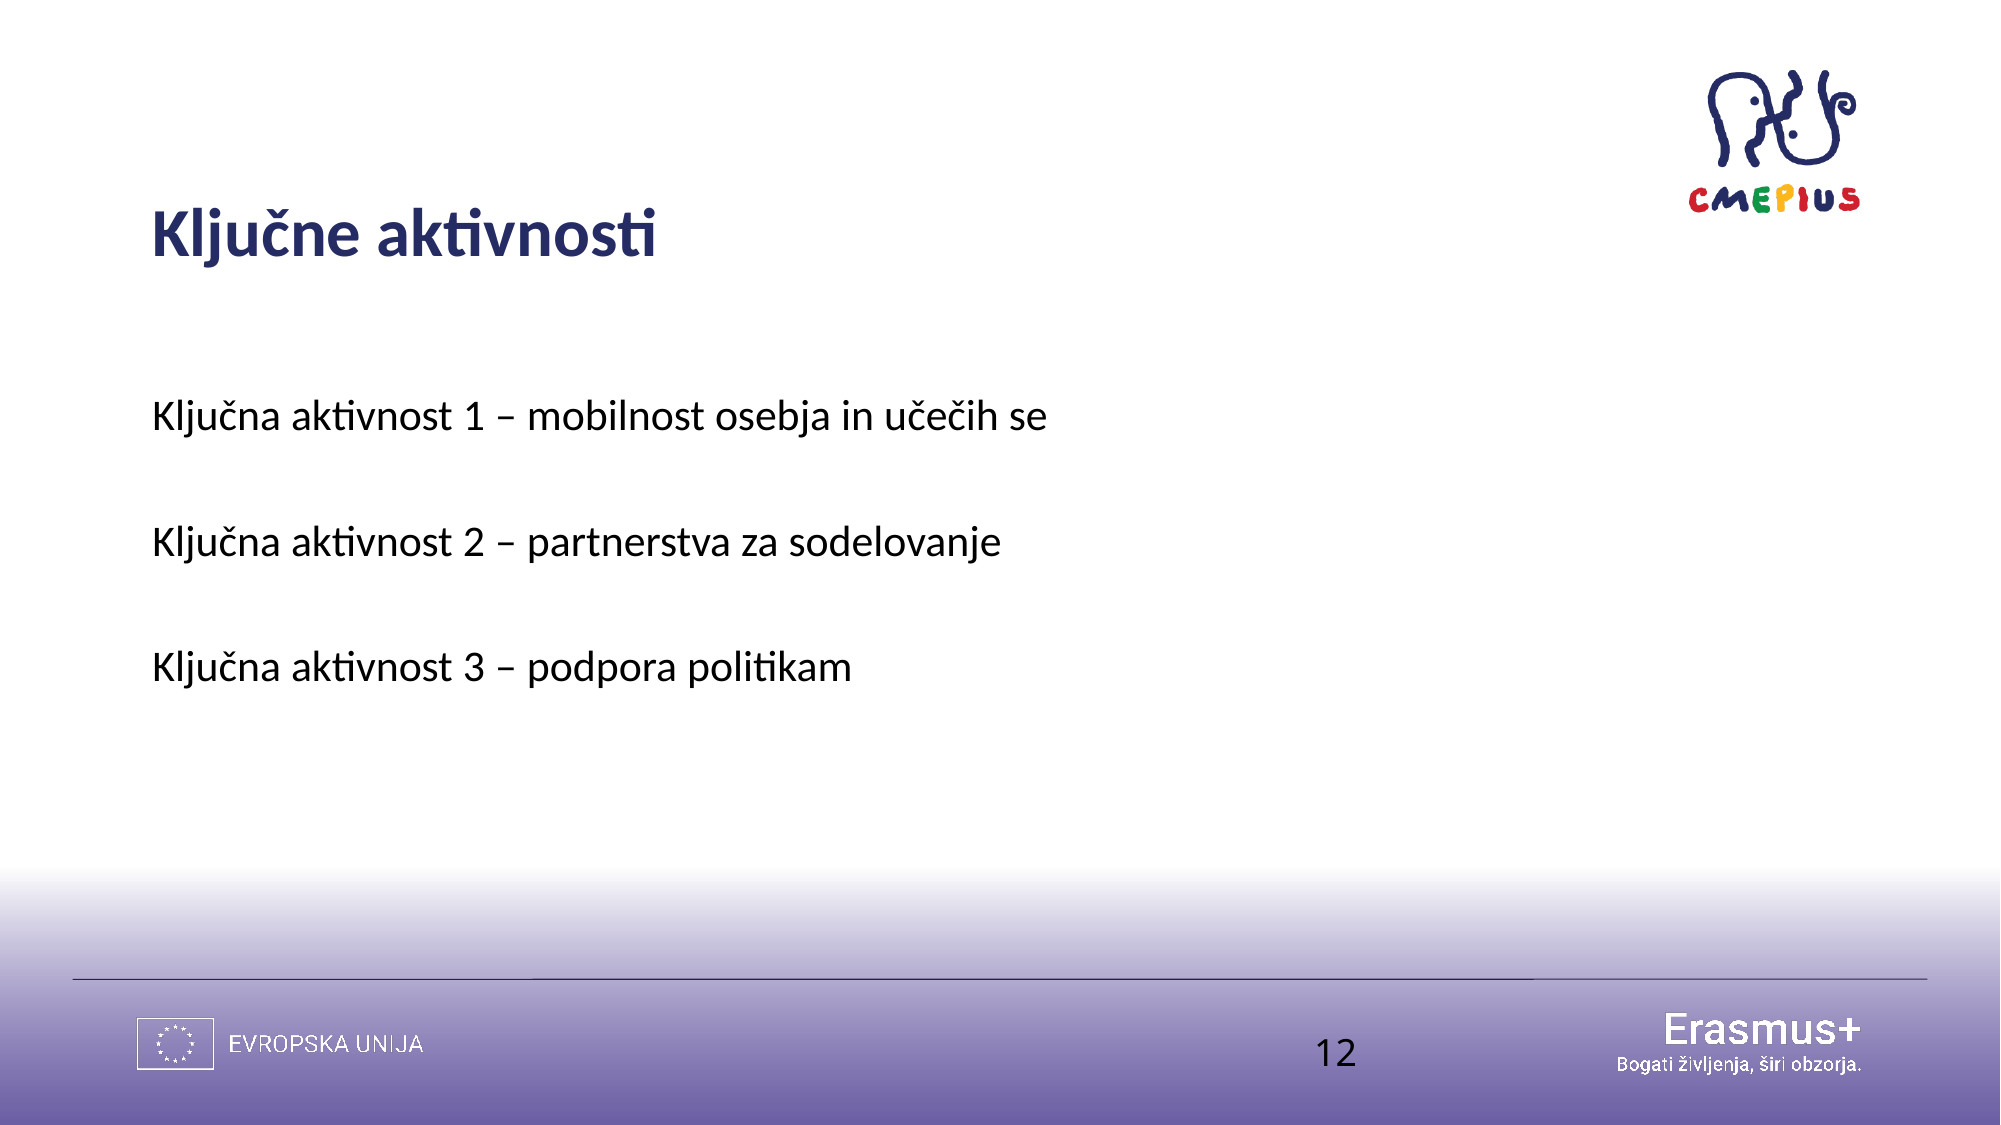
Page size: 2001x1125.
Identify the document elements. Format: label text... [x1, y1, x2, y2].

list Ključna aktivnost 1 – mobilnost osebja in učečih se Ključna aktivnost 2 – partnerstva za sodelovanje Ključna aktivnost 3 – podpora politikam [137, 299, 1863, 970]
title Ključne aktivnosti [137, 59, 1621, 279]
text_box 12 [1299, 1021, 1603, 1082]
picture [0, 53, 2000, 1125]
